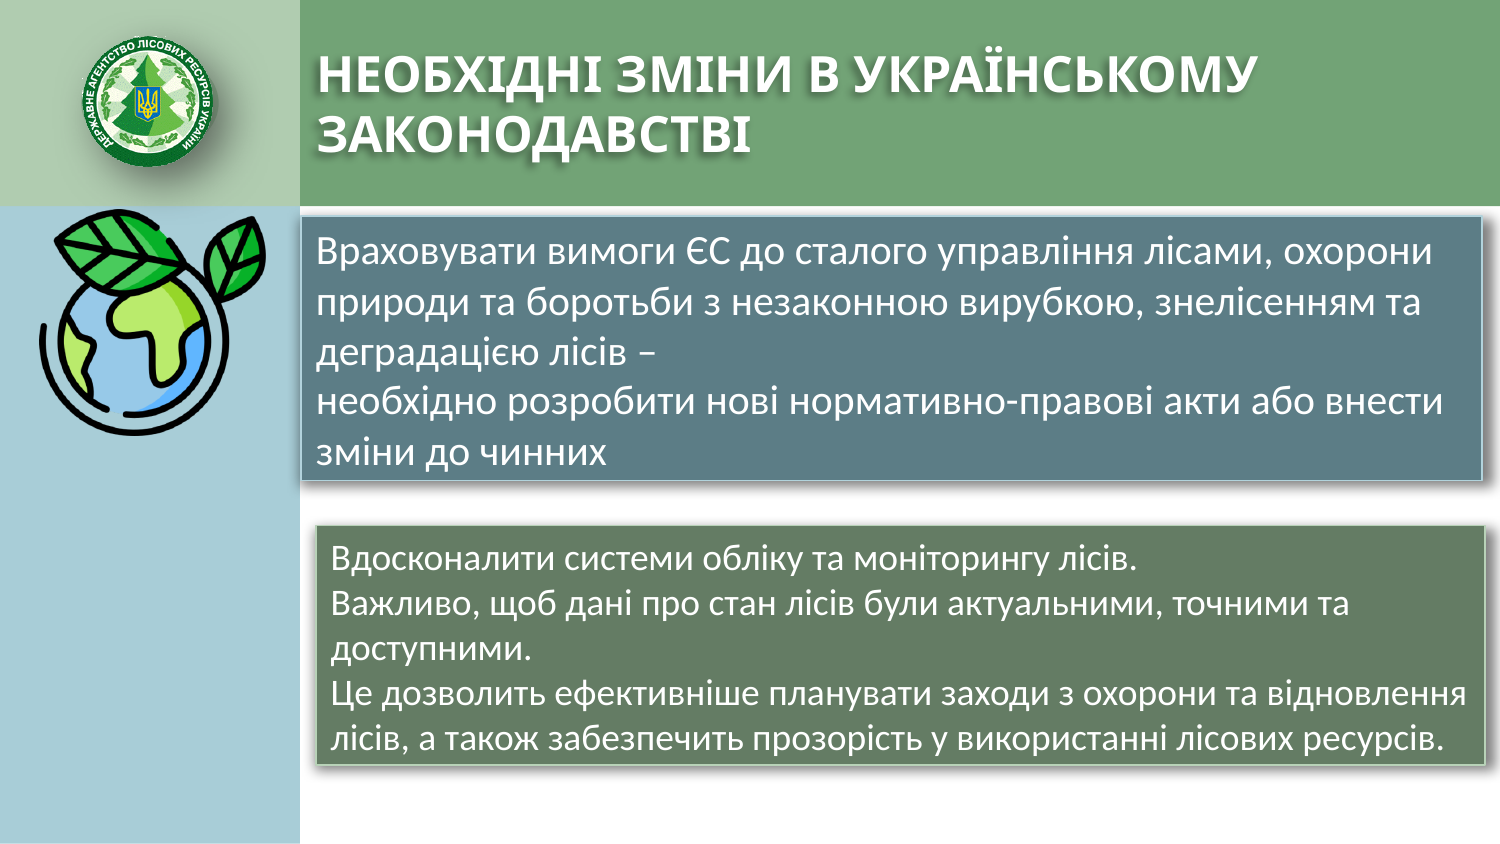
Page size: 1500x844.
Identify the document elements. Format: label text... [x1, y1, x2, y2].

text_box Враховувати вимоги ЄС до сталого управління лісами, охорони природи та боротьби з незаконною вирубкою, знелісенням та деградацією лісів – необхідно розробити нові нормативно-правові акти або внести зміни до чинних [300, 215, 1483, 481]
picture [39, 208, 266, 436]
title Необхідні зміни в українському законодавстві [301, 32, 1500, 174]
picture [81, 36, 213, 167]
text_box Вдосконалити системи обліку та моніторингу лісів. Важливо, щоб дані про стан лісів були актуальними, точними та доступними. Це дозволить ефективніше планувати заходи з охорони та відновлення лісів, а також забезпечить прозорість у використанні лісових ресурсів. [315, 525, 1486, 766]
